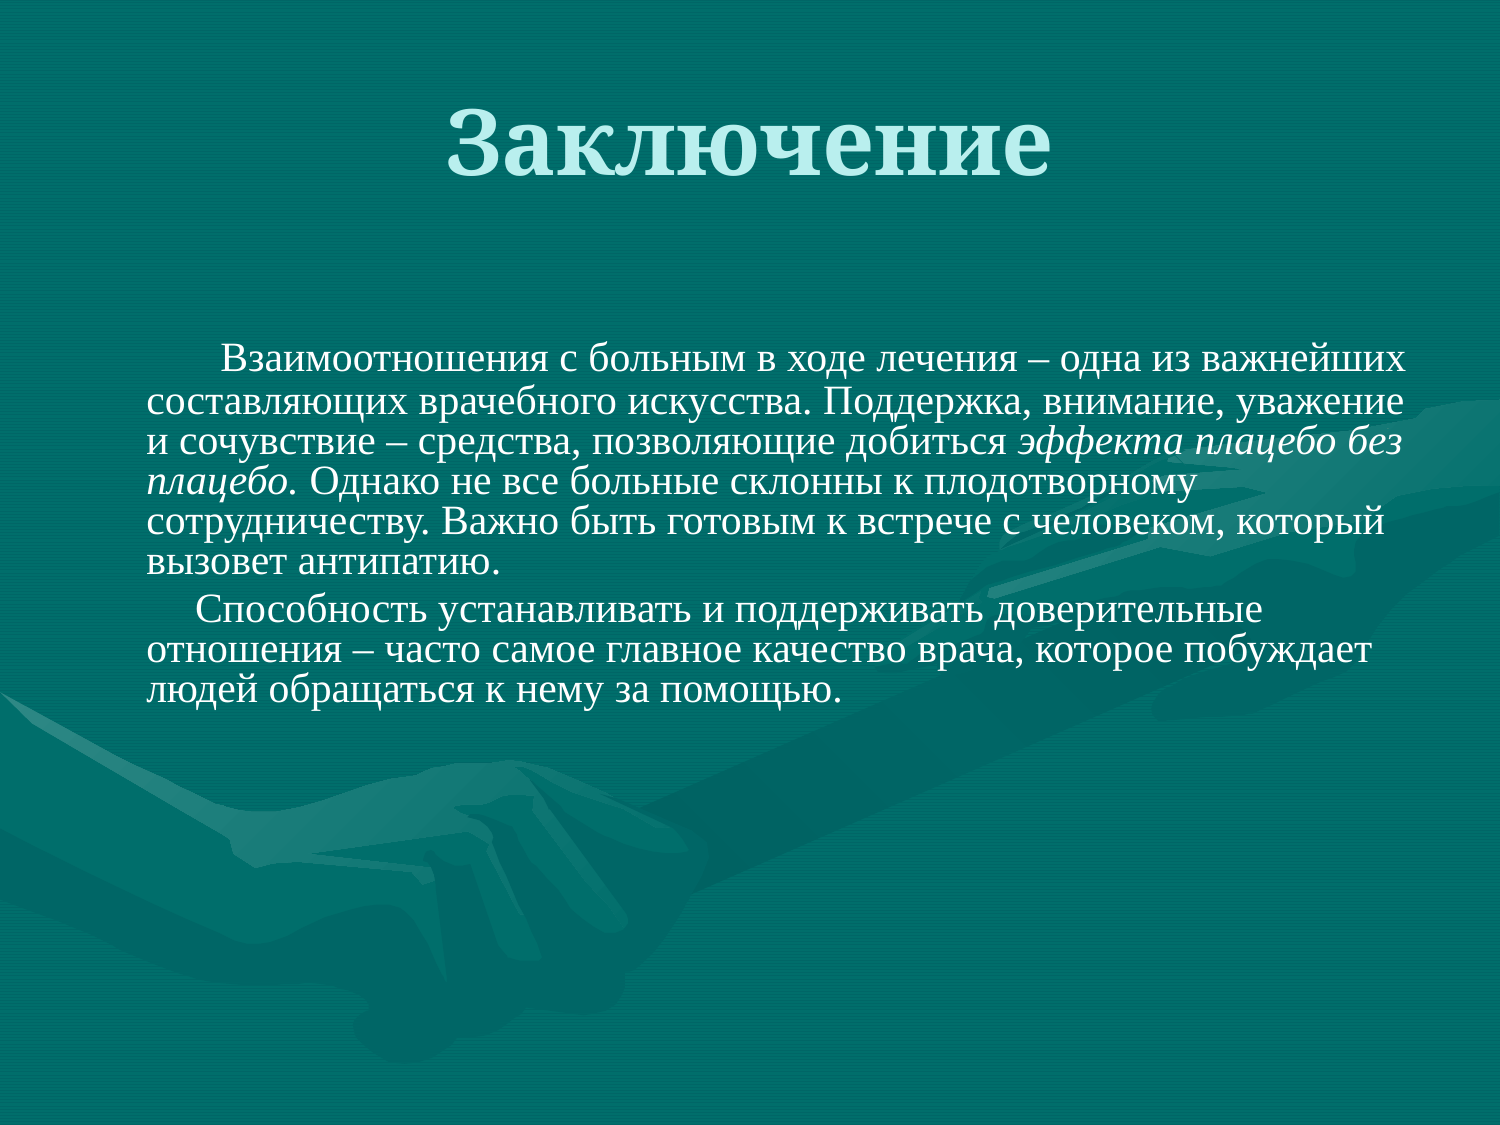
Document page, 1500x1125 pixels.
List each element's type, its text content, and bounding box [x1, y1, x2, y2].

title Заключение [74, 44, 1426, 233]
list Взаимоотношения с больным в ходе лечения – одна из важнейших составляющих врачебного искусства. Поддержка, внимание, уважение и сочувствие – средства, позволяющие добиться эффекта плацебо без плацебо. Однако не все больные склонны к плодотворному сотрудничеству. Важно быть готовым к встрече с человеком, который вызовет антипатию. Способность устанавливать и поддерживать доверительные отношения – часто самое главное качество врача, которое побуждает людей обращаться к нему за помощью. [74, 262, 1426, 1088]
